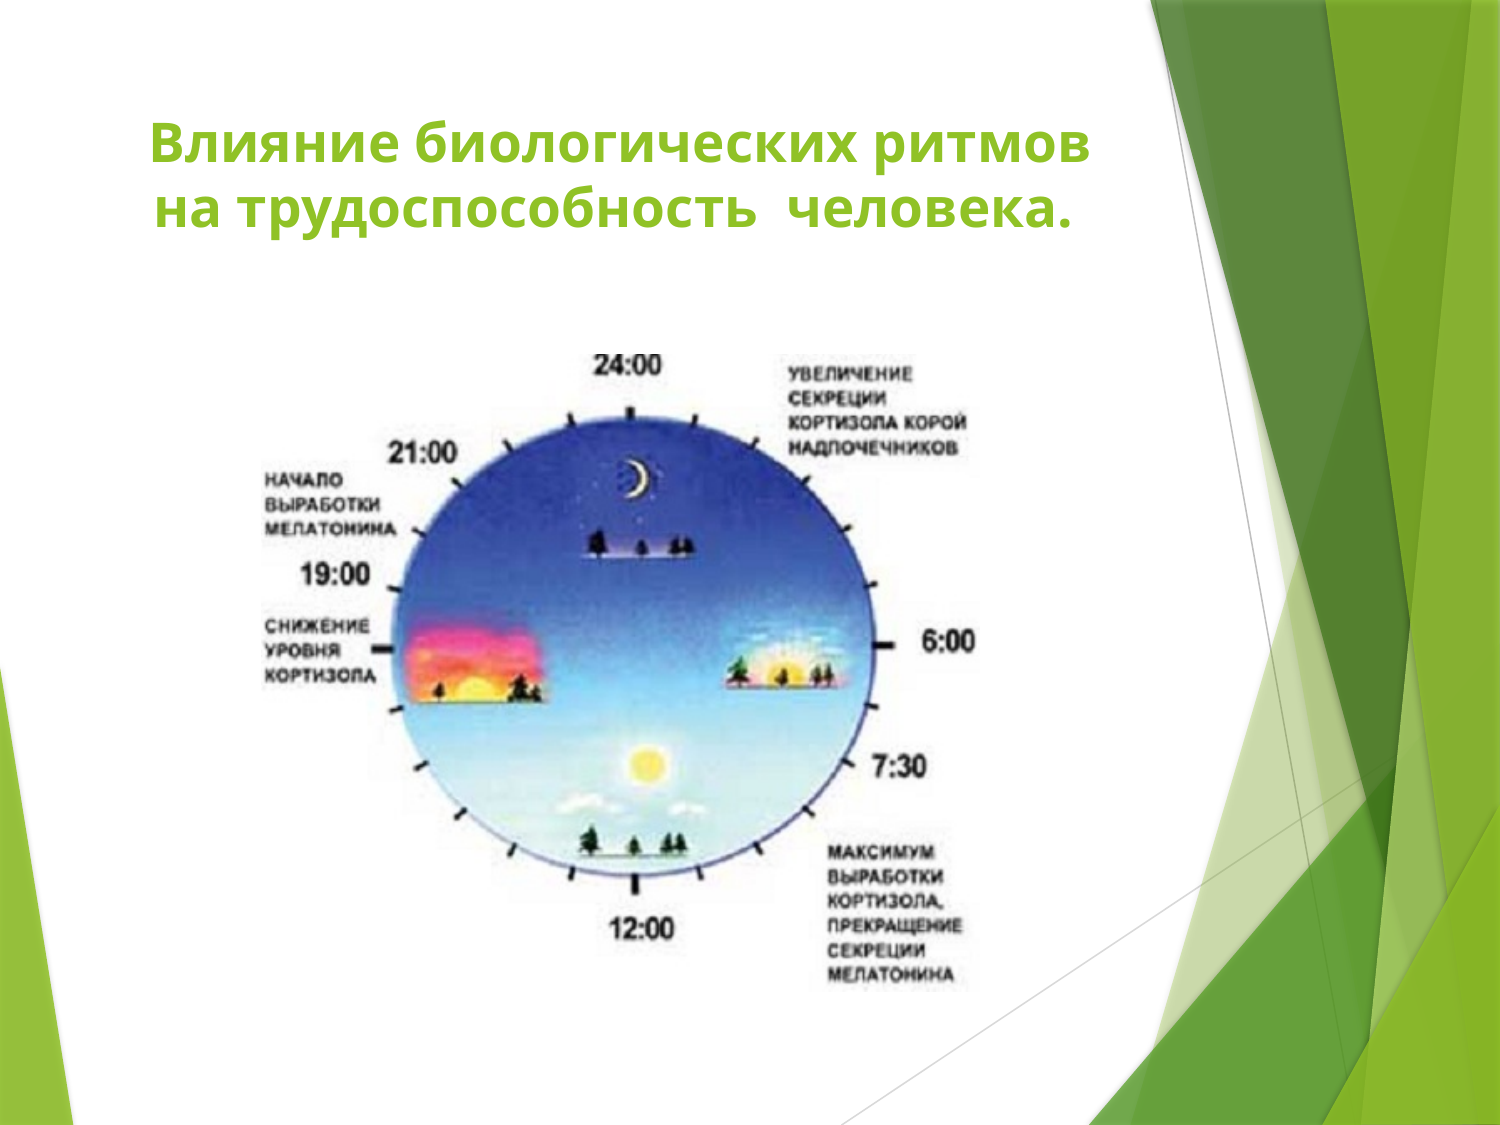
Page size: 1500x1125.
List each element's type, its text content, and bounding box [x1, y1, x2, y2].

title Влияние биологических ритмов на трудоспособность человека. [99, 99, 1142, 317]
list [260, 353, 981, 992]
